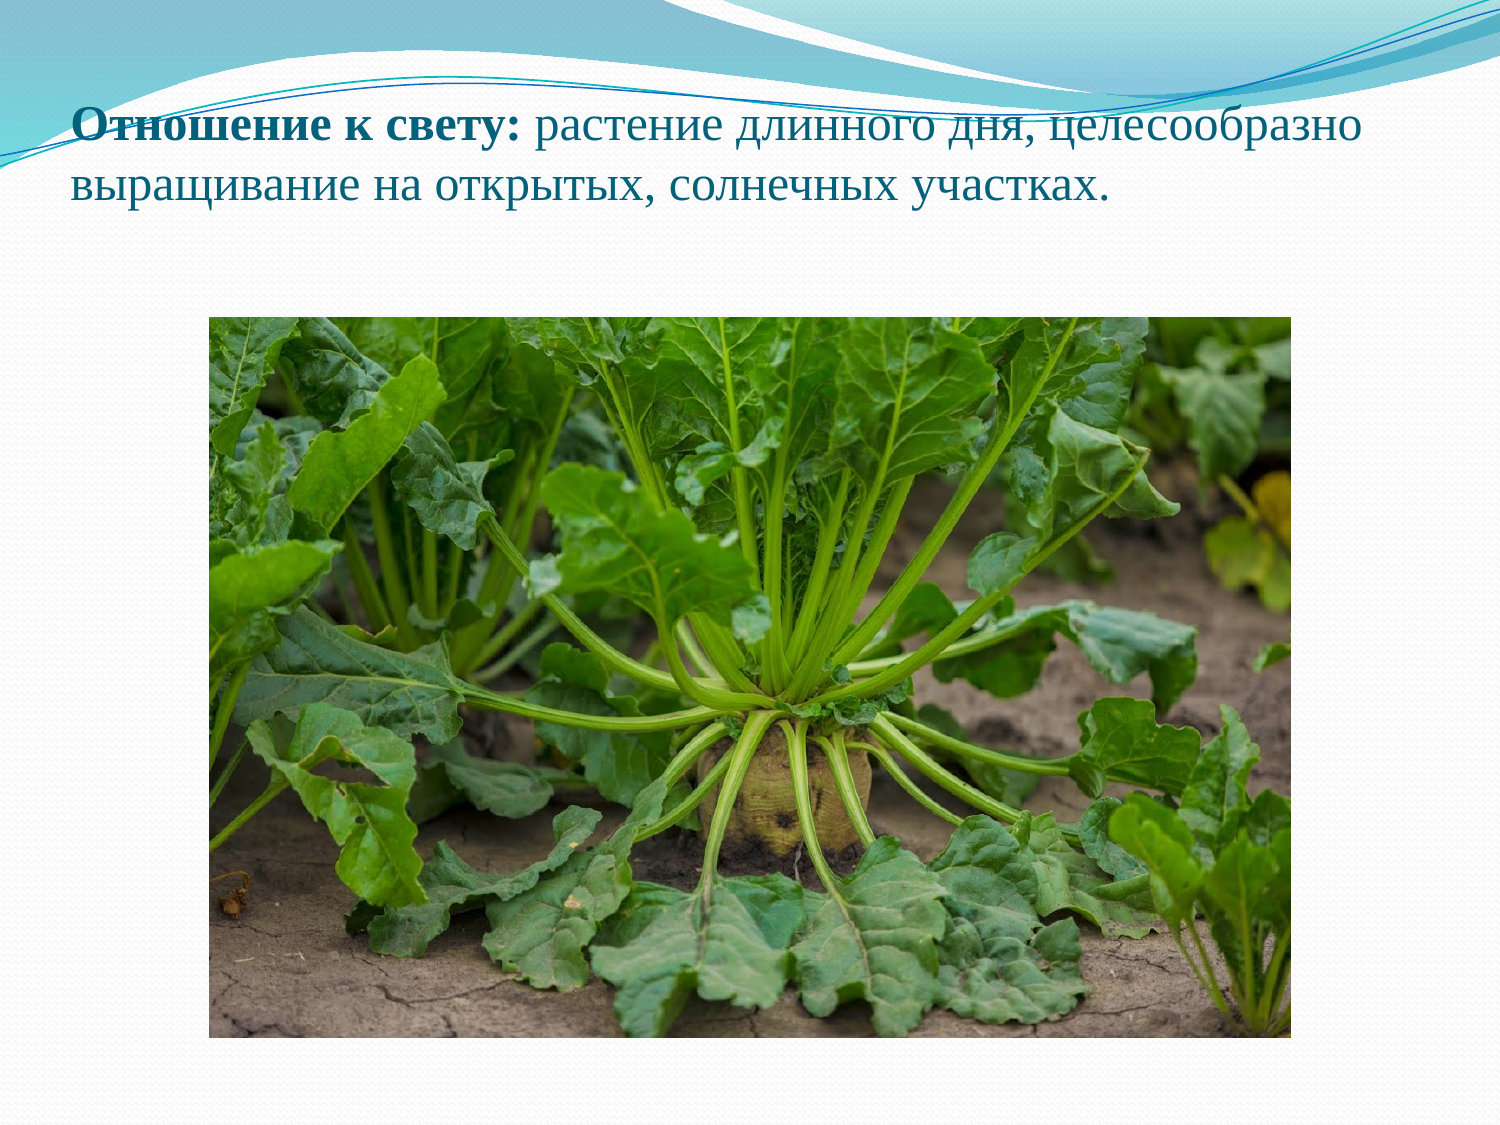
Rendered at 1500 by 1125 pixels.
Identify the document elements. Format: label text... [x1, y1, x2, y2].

title Отношение к свету: растение длинного дня, целесообразно выращивание на открытых, солнечных участках. [70, 35, 1425, 211]
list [209, 317, 1291, 1038]
